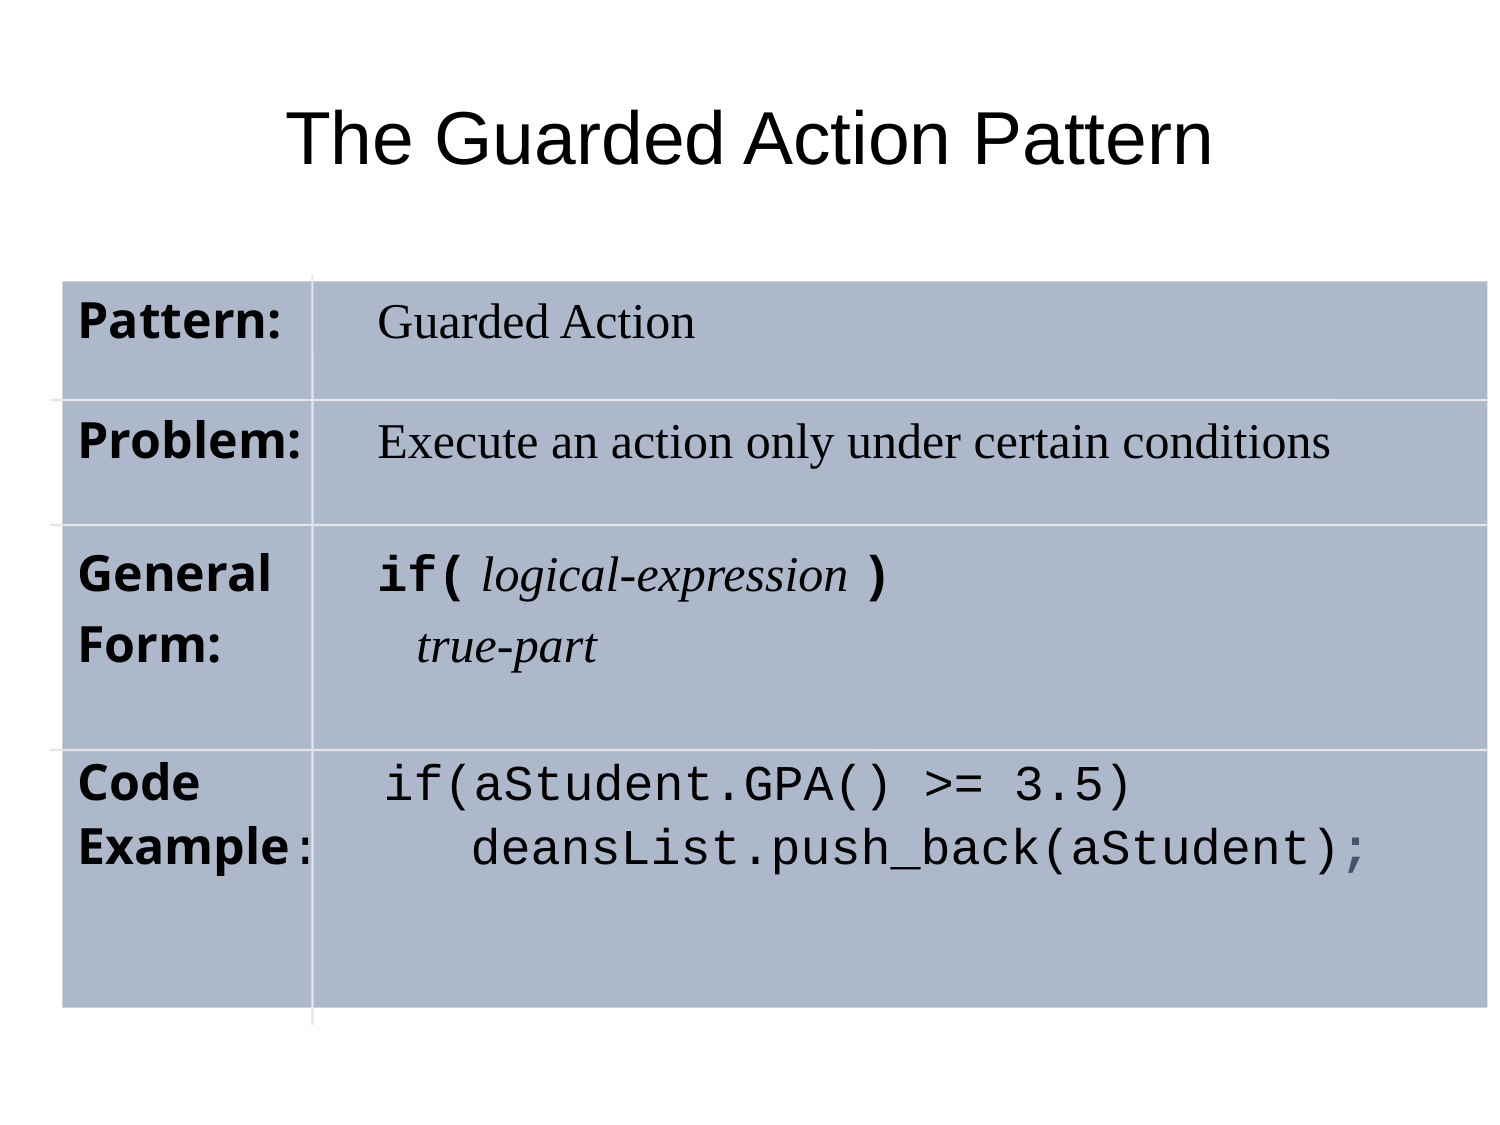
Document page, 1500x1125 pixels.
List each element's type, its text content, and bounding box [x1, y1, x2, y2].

title The Guarded Action Pattern [24, 31, 1475, 250]
text_box Pattern: Guarded Action Problem: Execute an action only under certain conditions General if( logical-expression ) Form: true-part Code if(aStudent.GPA() >= 3.5) Example: deansList.push_back(aStudent); [313, 751, 1488, 1008]
text_box Pattern: Guarded Action Problem: Execute an action only under certain conditions General if( logical-expression ) Form: true-part Code if(aStudent.GPA() >= 3.5) Example: deansList.push_back(aStudent); [313, 526, 1488, 750]
text_box Pattern: Guarded Action Problem: Execute an action only under certain conditions General if( logical-expression ) Form: true-part Code if(aStudent.GPA() >= 3.5) Example: deansList.push_back(aStudent); [62, 400, 312, 525]
text_box Pattern: Guarded Action Problem: Execute an action only under certain conditions General if( logical-expression ) Form: true-part Code if(aStudent.GPA() >= 3.5) Example: deansList.push_back(aStudent); [62, 281, 312, 399]
text_box Pattern: Guarded Action Problem: Execute an action only under certain conditions General if( logical-expression ) Form: true-part Code if(aStudent.GPA() >= 3.5) Example: deansList.push_back(aStudent); [62, 526, 312, 750]
text_box Pattern: Guarded Action Problem: Execute an action only under certain conditions General if( logical-expression ) Form: true-part Code if(aStudent.GPA() >= 3.5) Example: deansList.push_back(aStudent); [313, 281, 1488, 525]
text_box Pattern: Guarded Action Problem: Execute an action only under certain conditions General if( logical-expression ) Form: true-part Code if(aStudent.GPA() >= 3.5) Example: deansList.push_back(aStudent); [62, 751, 312, 1008]
